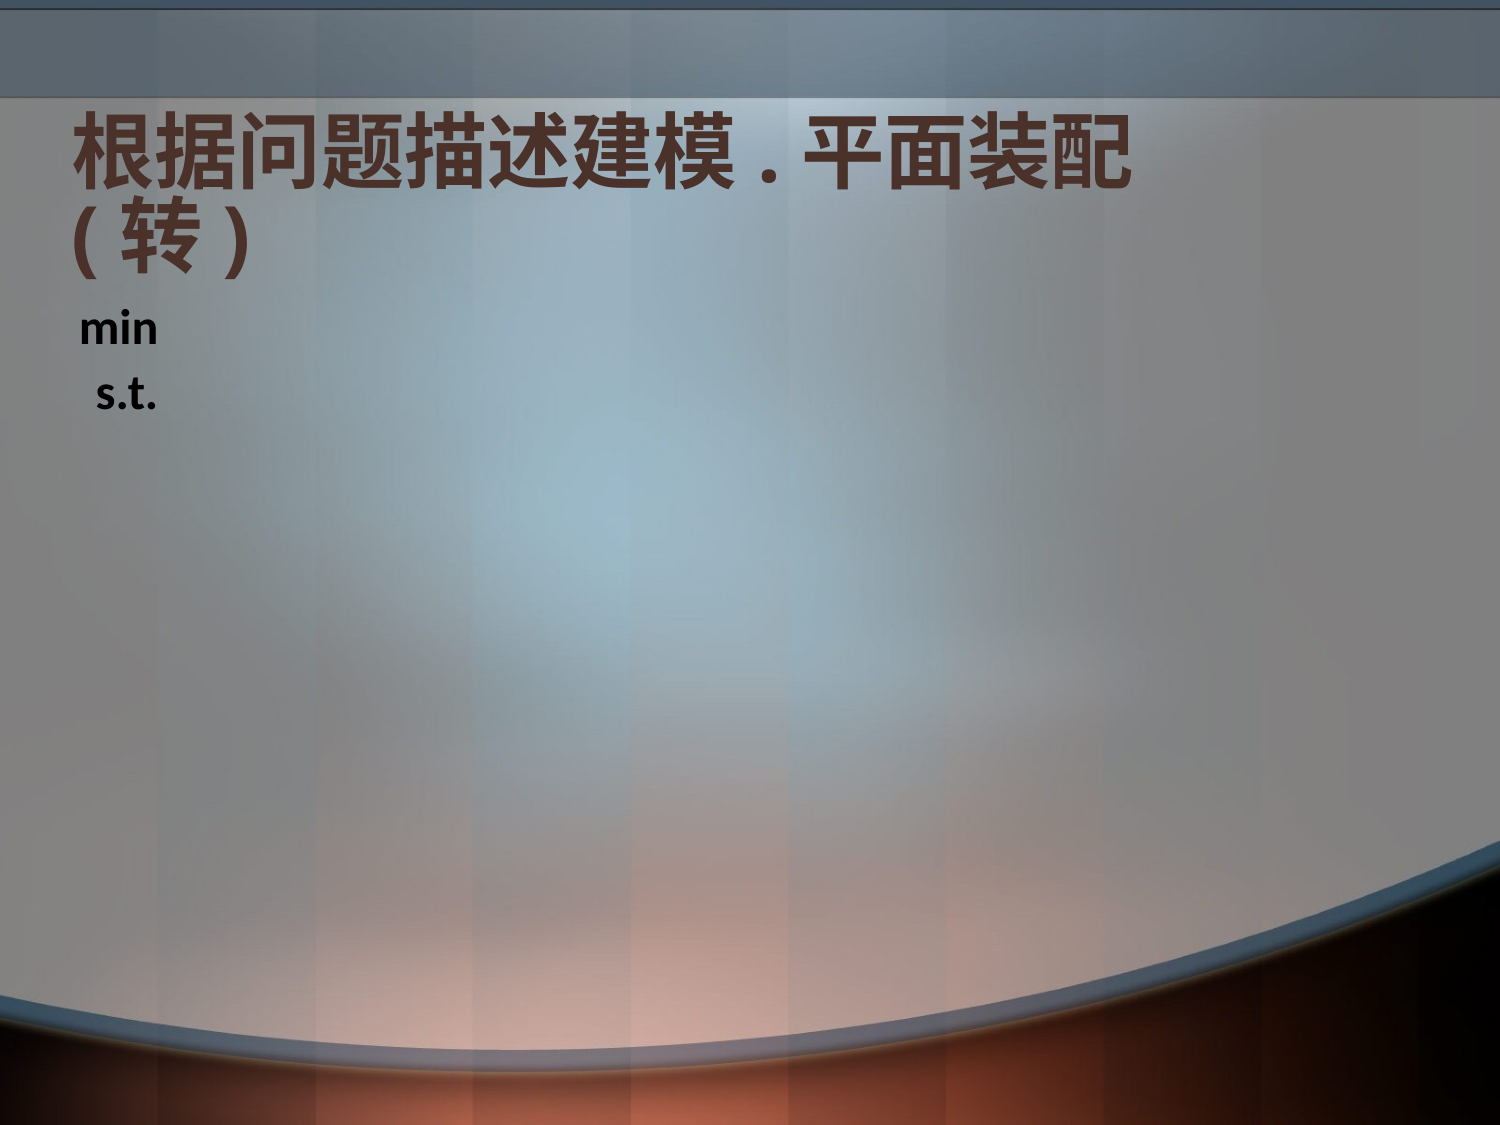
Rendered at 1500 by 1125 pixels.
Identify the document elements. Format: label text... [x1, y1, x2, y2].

title 根据问题描述建模.平面装配(转) [56, 104, 1299, 294]
picture [0, 0, 1500, 1125]
